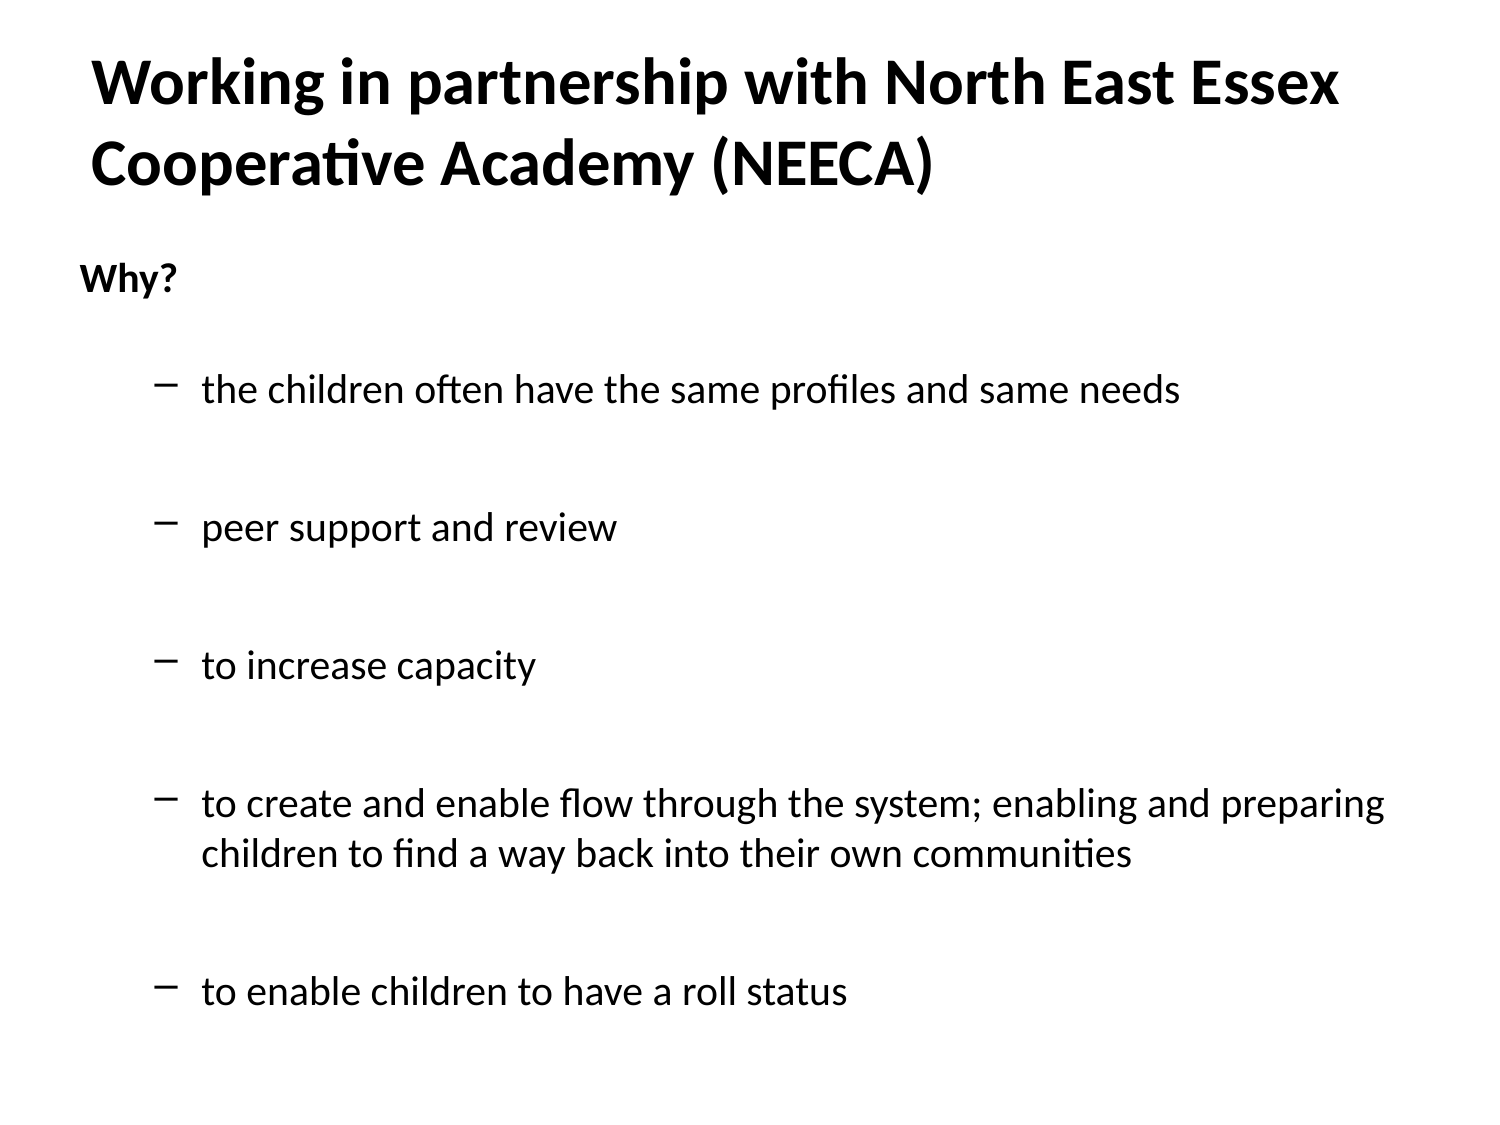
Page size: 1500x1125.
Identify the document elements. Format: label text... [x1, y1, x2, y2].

title Working in partnership with North East Essex Cooperative Academy (NEECA) [76, 30, 1424, 138]
list Why? the children often have the same profiles and same needs peer support and review to increase capacity to create and enable flow through the system; enabling and preparing children to find a way back into their own communities to enable children to have a roll status [64, 243, 1412, 1106]
